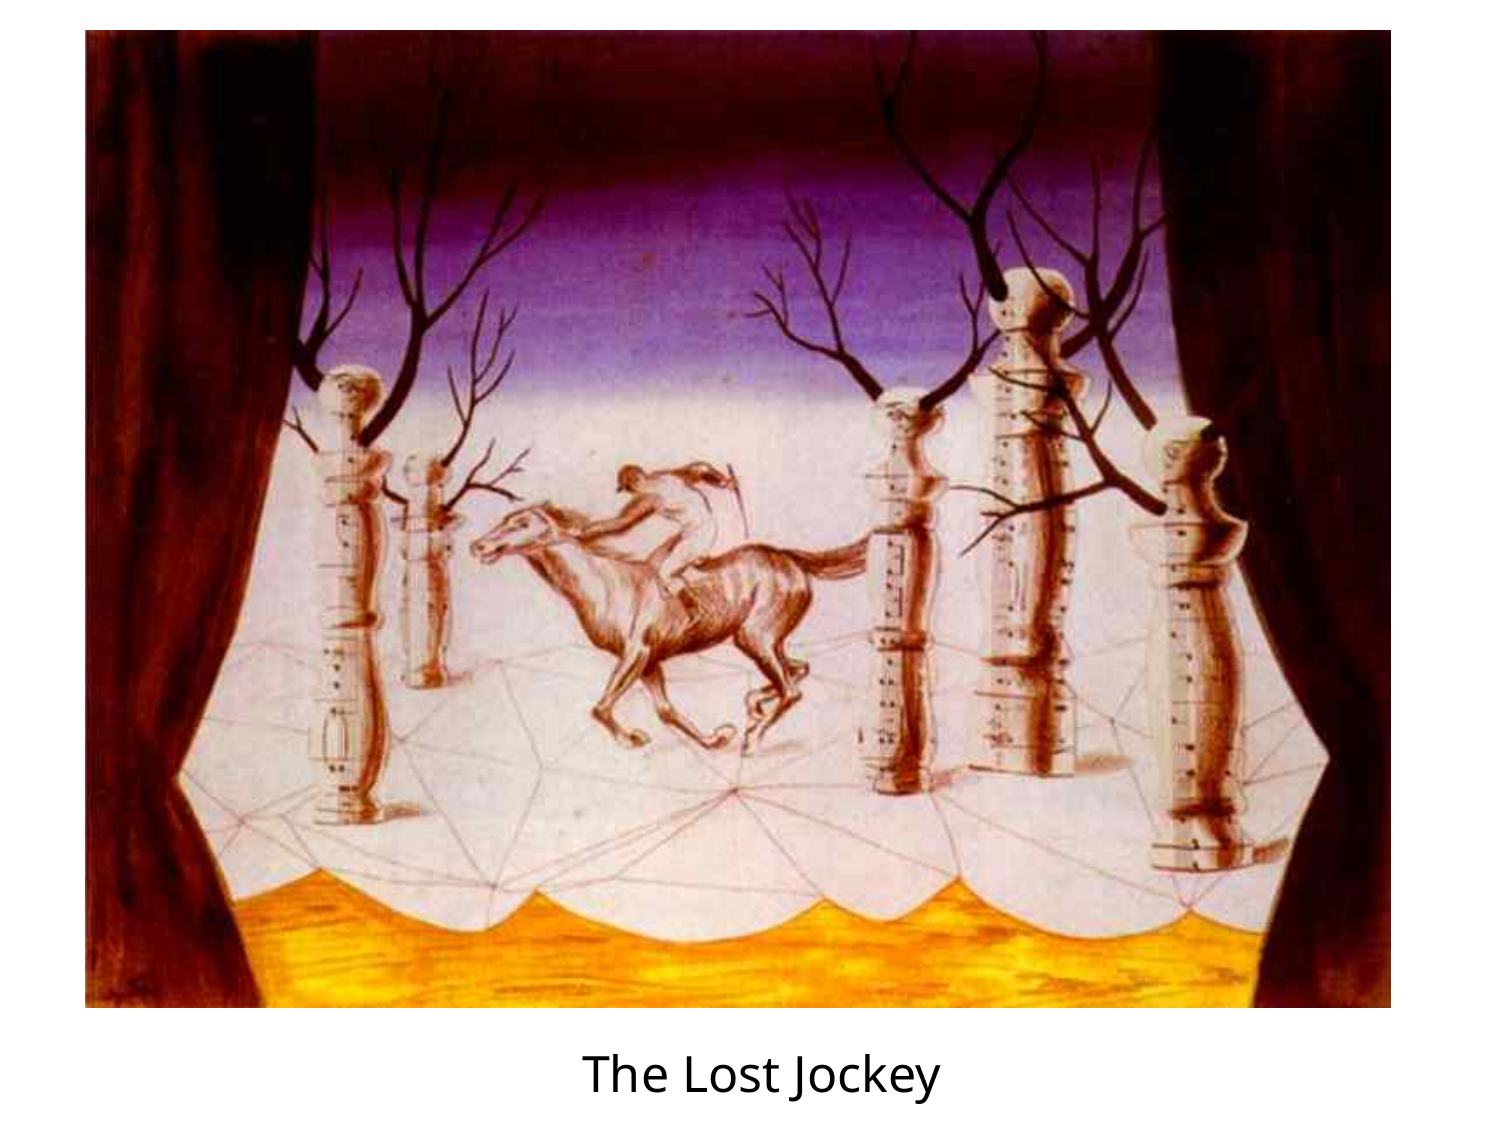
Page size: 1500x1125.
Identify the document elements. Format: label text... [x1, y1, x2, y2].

text_box The Lost Jockey [159, 1035, 1365, 1110]
picture [85, 30, 1391, 1009]
